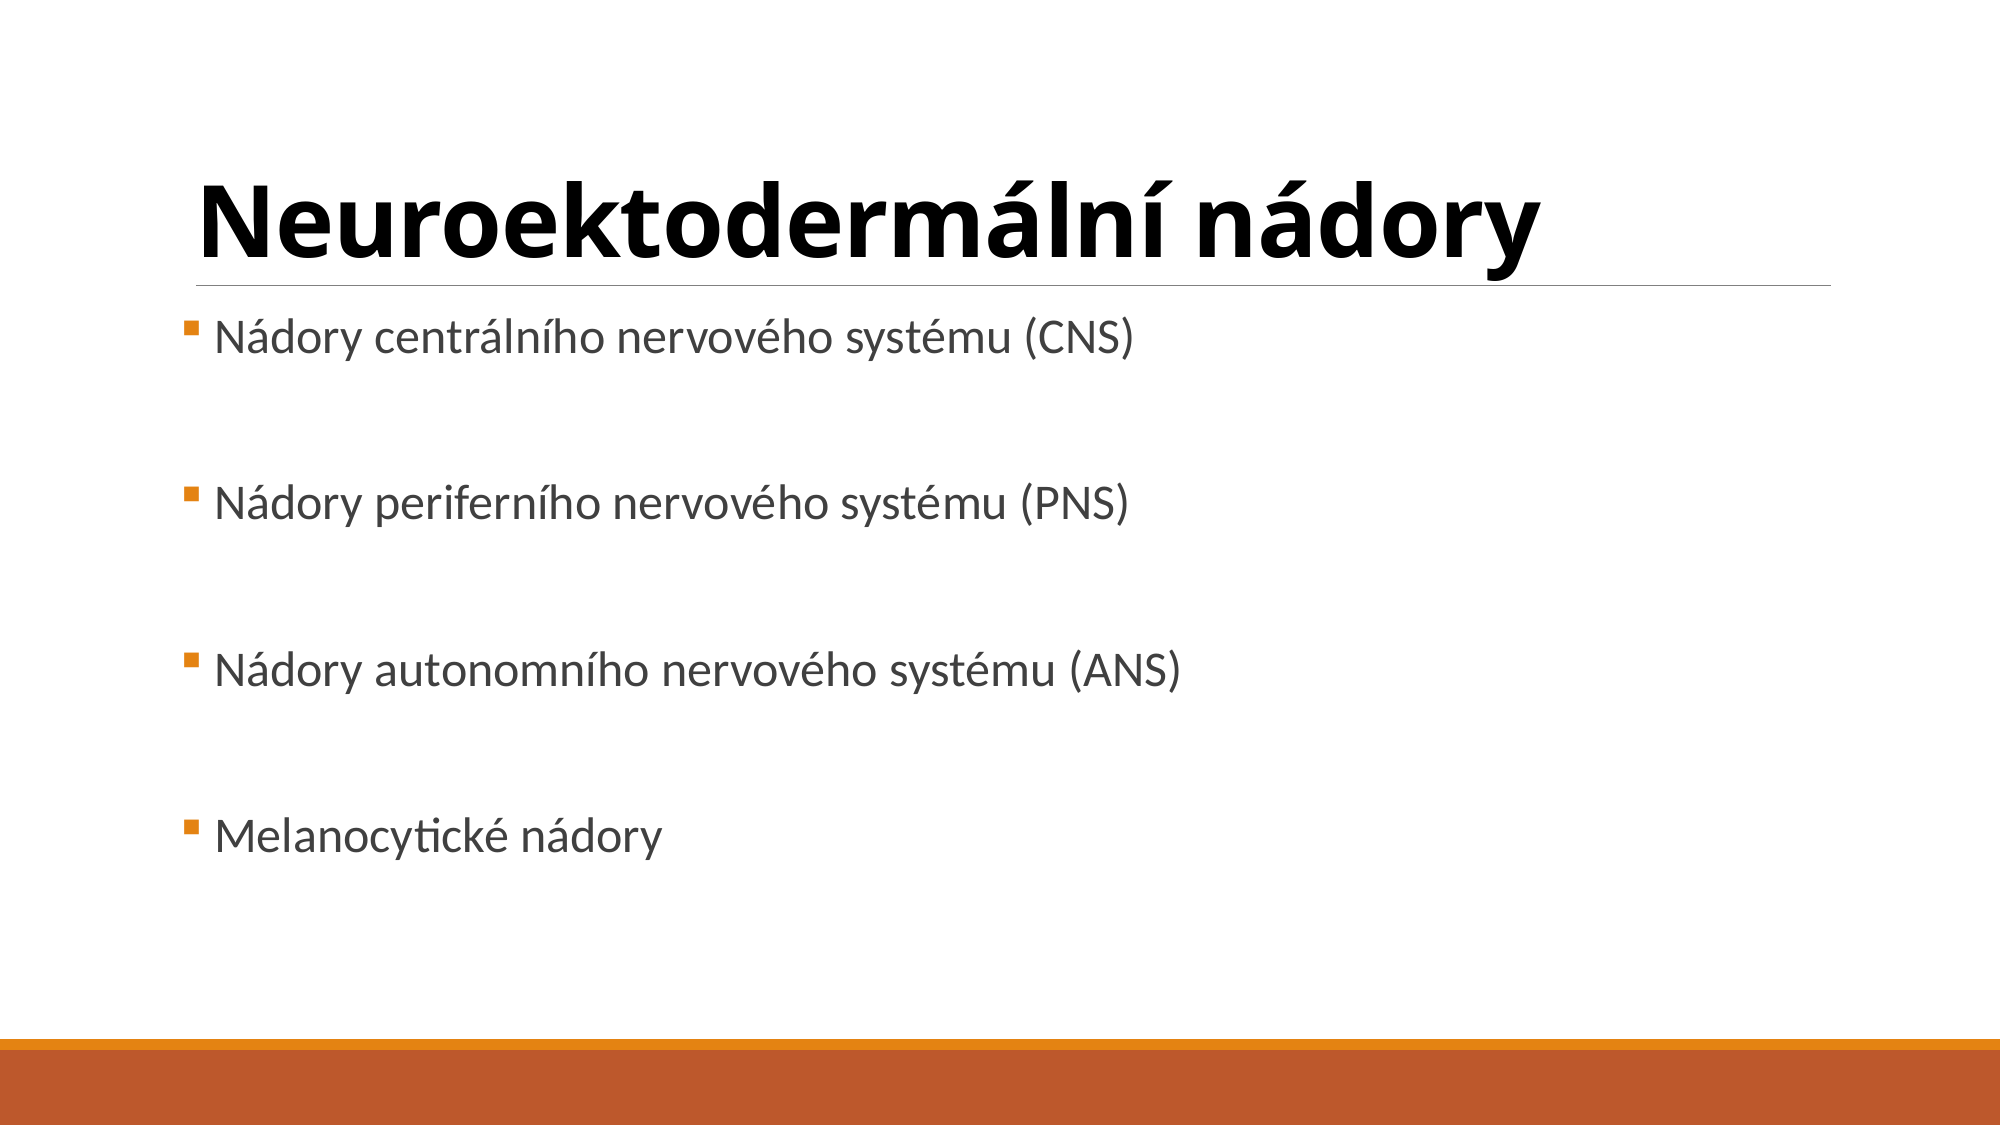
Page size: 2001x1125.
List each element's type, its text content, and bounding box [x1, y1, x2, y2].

list Nádory centrálního nervového systému (CNS) Nádory periferního nervového systému (PNS) Nádory autonomního nervového systému (ANS) Melanocytické nádory [180, 302, 1830, 963]
title Neuroektodermální nádory [180, 47, 1830, 285]
